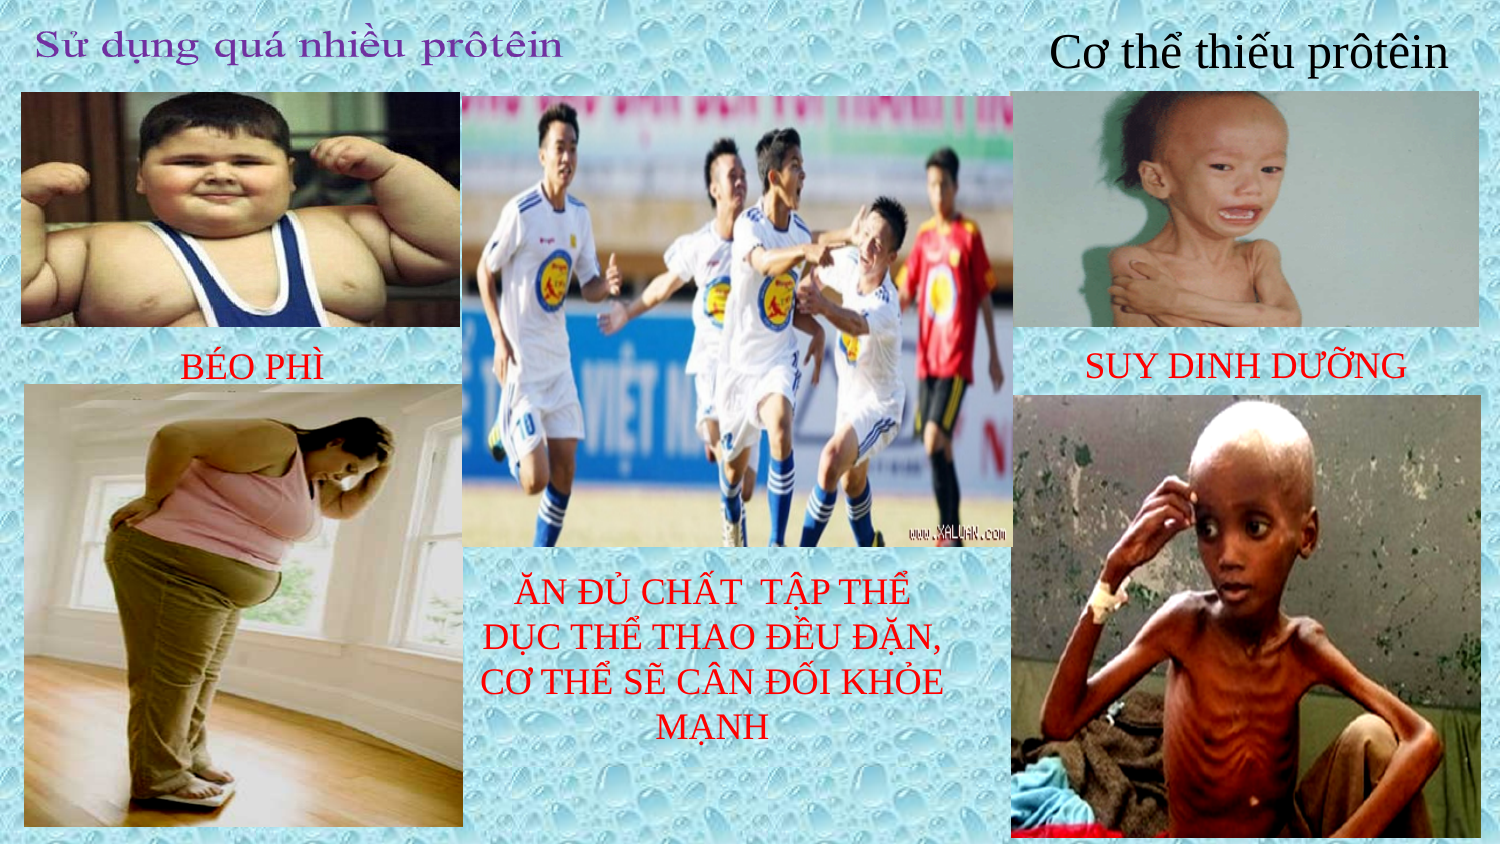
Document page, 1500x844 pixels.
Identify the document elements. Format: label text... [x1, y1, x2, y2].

text_box BÉO PHÌ [24, 337, 457, 383]
text_box ĂN ĐỦ CHẤT TẬP THỂ DỤC THỂ THAO ĐỀU ĐẶN, CƠ THỂ SẼ CÂN ĐỐI KHỎE MẠNH [466, 559, 963, 755]
text_box SUY DINH DƯỠNG [1016, 326, 1490, 400]
picture [0, 0, 1500, 844]
text_box Cơ thể thiếu prôtêin [1005, 11, 1494, 86]
